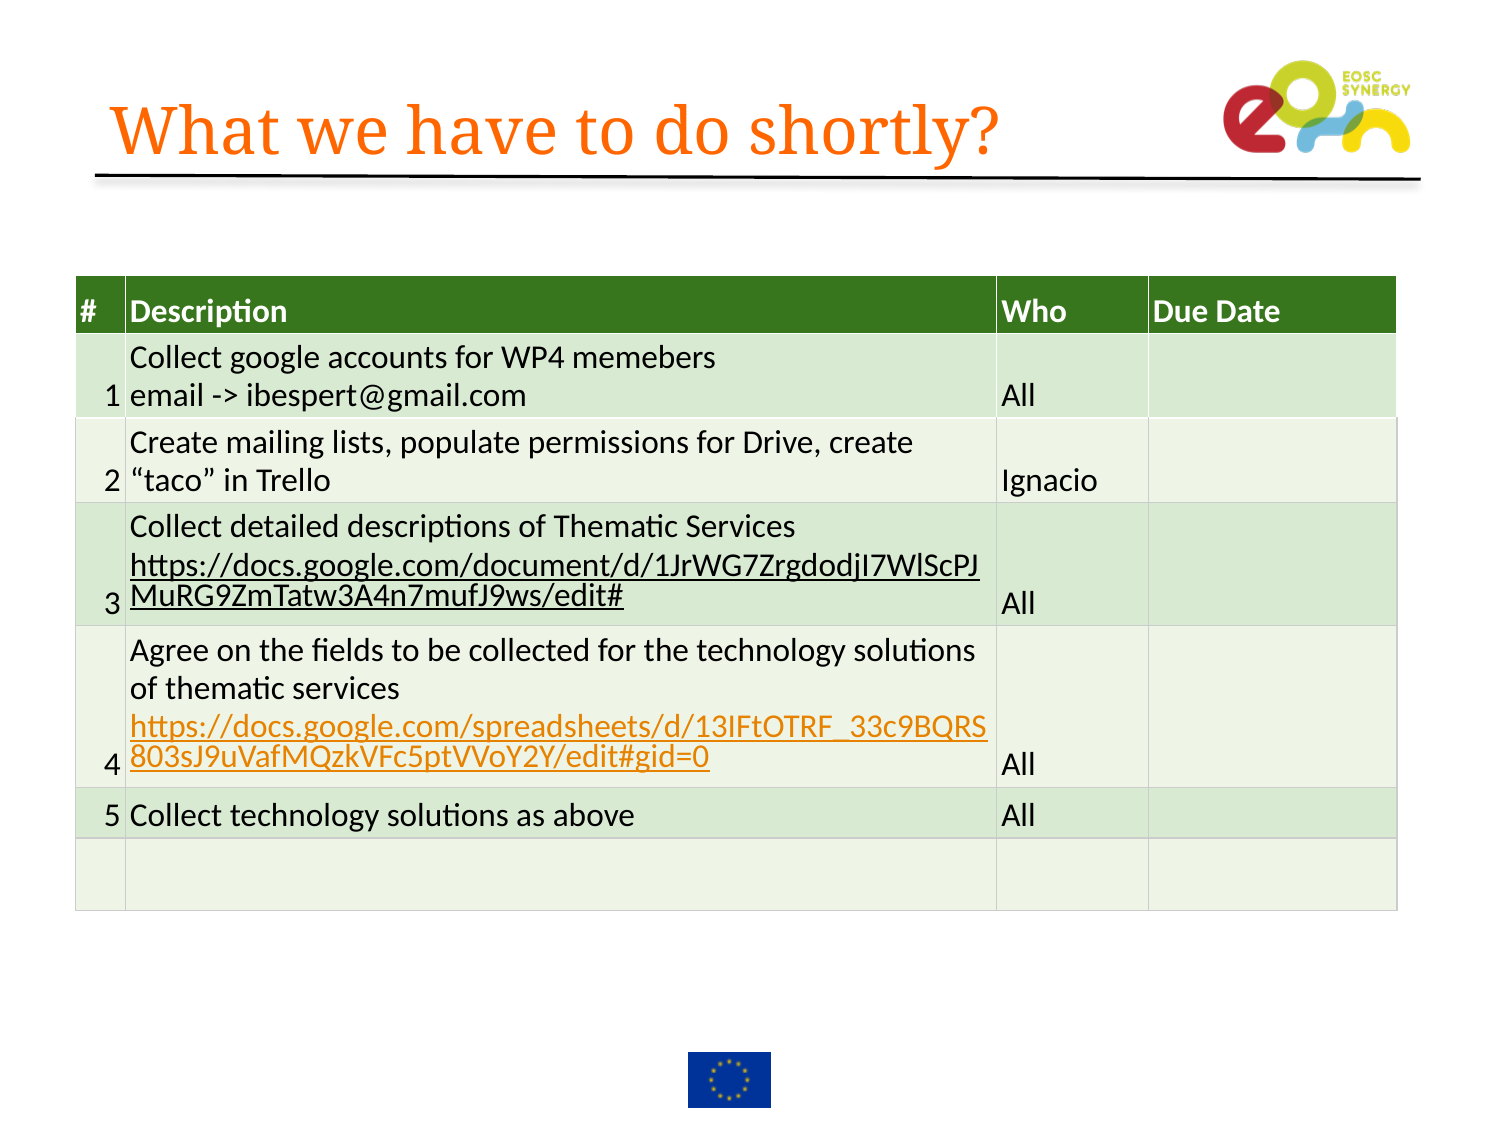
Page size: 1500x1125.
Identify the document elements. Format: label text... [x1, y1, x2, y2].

picture [1212, 33, 1421, 176]
table_cell [1149, 503, 1396, 625]
table_cell [76, 839, 125, 910]
table_cell All [997, 788, 1148, 837]
table_header Description [126, 276, 996, 333]
table_cell All [997, 626, 1148, 787]
table_cell 4 [76, 626, 125, 787]
table_cell All [997, 334, 1148, 417]
table_cell Create mailing lists, populate permissions for Drive, create “taco” in Trello [126, 419, 996, 502]
table_header Who [997, 276, 1148, 333]
table_cell [1149, 788, 1396, 837]
table_cell 1 [76, 334, 125, 417]
table_cell Collect detailed descriptions of Thematic Services https://docs.google.com/document/d/1JrWG7ZrgdodjI7WlScPJMuRG9ZmTatw3A4n7mufJ9ws/edit# [126, 503, 996, 625]
table_cell Collect technology solutions as above [126, 788, 996, 837]
table_cell 3 [76, 503, 125, 625]
table_cell 5 [76, 788, 125, 837]
table_cell [126, 839, 996, 910]
table_cell Ignacio [997, 419, 1148, 502]
table_cell [1149, 626, 1396, 787]
table_cell [1149, 334, 1396, 417]
table_header # [76, 276, 125, 333]
title What we have to do shortly? [94, 33, 1212, 176]
table_cell [1149, 839, 1396, 910]
table_cell 2 [76, 419, 125, 502]
table_cell [997, 839, 1148, 910]
table_cell Agree on the fields to be collected for the technology solutions of thematic services https://docs.google.com/spreadsheets/d/13IFtOTRF_33c9BQRS803sJ9uVafMQzkVFc5ptVVoY2Y/edit#gid=0 [126, 626, 996, 787]
table_header Due Date [1149, 276, 1396, 333]
table_cell All [997, 503, 1148, 625]
picture [688, 1052, 771, 1108]
table_cell Collect google accounts for WP4 memebers email -> ibespert@gmail.com [126, 334, 996, 417]
table_cell [1149, 419, 1396, 502]
